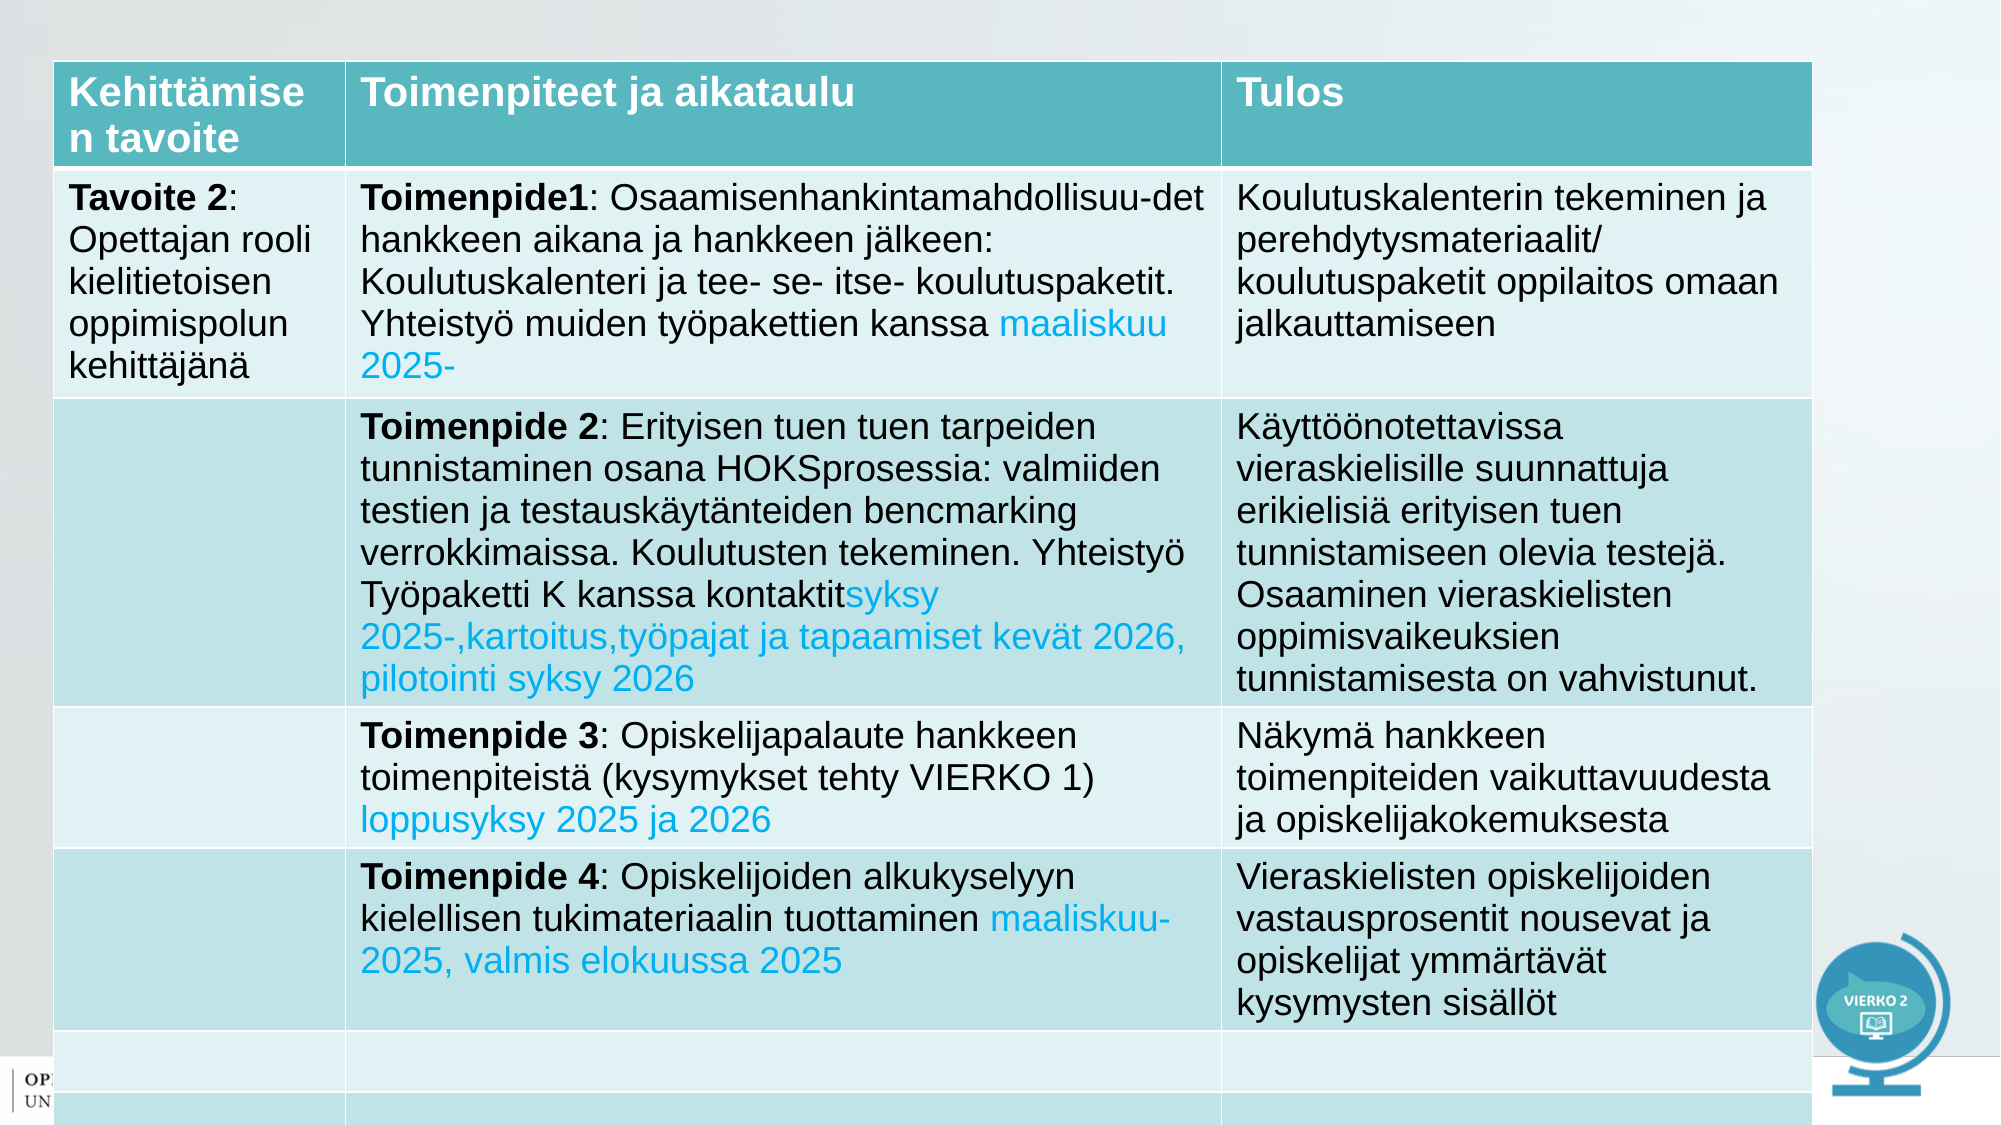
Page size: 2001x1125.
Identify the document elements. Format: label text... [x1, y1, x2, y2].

table_cell [54, 708, 345, 847]
table_cell Koulutuskalenterin tekeminen ja perehdytysmateriaalit/ koulutuspaketit oppilaitos omaan jalkauttamiseen [1222, 171, 1812, 397]
table_cell Näkymä hankkeen toimenpiteiden vaikuttavuudesta ja opiskelijakokemuksesta [1222, 708, 1812, 847]
table_header Tulos [1222, 62, 1812, 166]
table_cell [54, 1032, 345, 1091]
table_cell [346, 1032, 1221, 1091]
table_cell [1222, 1032, 1812, 1091]
table_header Kehittämisen tavoite [54, 62, 345, 166]
table_cell Käyttöönotettavissa vieraskielisille suunnattuja erikielisiä erityisen tuen tunnistamiseen olevia testejä. Osaaminen vieraskielisten oppimisvaikeuksien tunnistamisesta on vahvistunut. [1222, 399, 1812, 706]
table_cell Toimenpide 3: Opiskelijapalaute hankkeen toimenpiteistä (kysymykset tehty VIERKO 1) loppusyksy 2025 ja 2026 [346, 708, 1221, 847]
table_cell [1222, 1093, 1812, 1125]
table_header Toimenpiteet ja aikataulu [346, 62, 1221, 166]
table_cell [54, 399, 345, 706]
table_cell Vieraskielisten opiskelijoiden vastausprosentit nousevat ja opiskelijat ymmärtävät kysymysten sisällöt [1222, 849, 1812, 1030]
table_cell Toimenpide 4: Opiskelijoiden alkukyselyyn kielellisen tukimateriaalin tuottaminen maaliskuu- 2025, valmis elokuussa 2025 [346, 849, 1221, 1030]
table_cell Toimenpide1: Osaamisenhankintamahdollisuu-det hankkeen aikana ja hankkeen jälkeen: Koulutuskalenteri ja tee- se- itse- koulutuspaketit. Yhteistyö muiden työpakettien kanssa maaliskuu 2025- [346, 171, 1221, 397]
picture [0, 0, 2001, 1125]
table_cell [346, 1093, 1221, 1125]
table_cell [54, 849, 345, 1030]
table_cell Toimenpide 2: Erityisen tuen tuen tarpeiden tunnistaminen osana HOKSprosessia: valmiiden testien ja testauskäytänteiden bencmarking verrokkimaissa. Koulutusten tekeminen. Yhteistyö Työpaketti K kanssa kontaktitsyksy 2025-,kartoitus,työpajat ja tapaamiset kevät 2026, pilotointi syksy 2026 [346, 399, 1221, 706]
table_cell Tavoite 2: Opettajan rooli kielitietoisen oppimispolun kehittäjänä [54, 171, 345, 397]
table_cell [54, 1093, 345, 1125]
